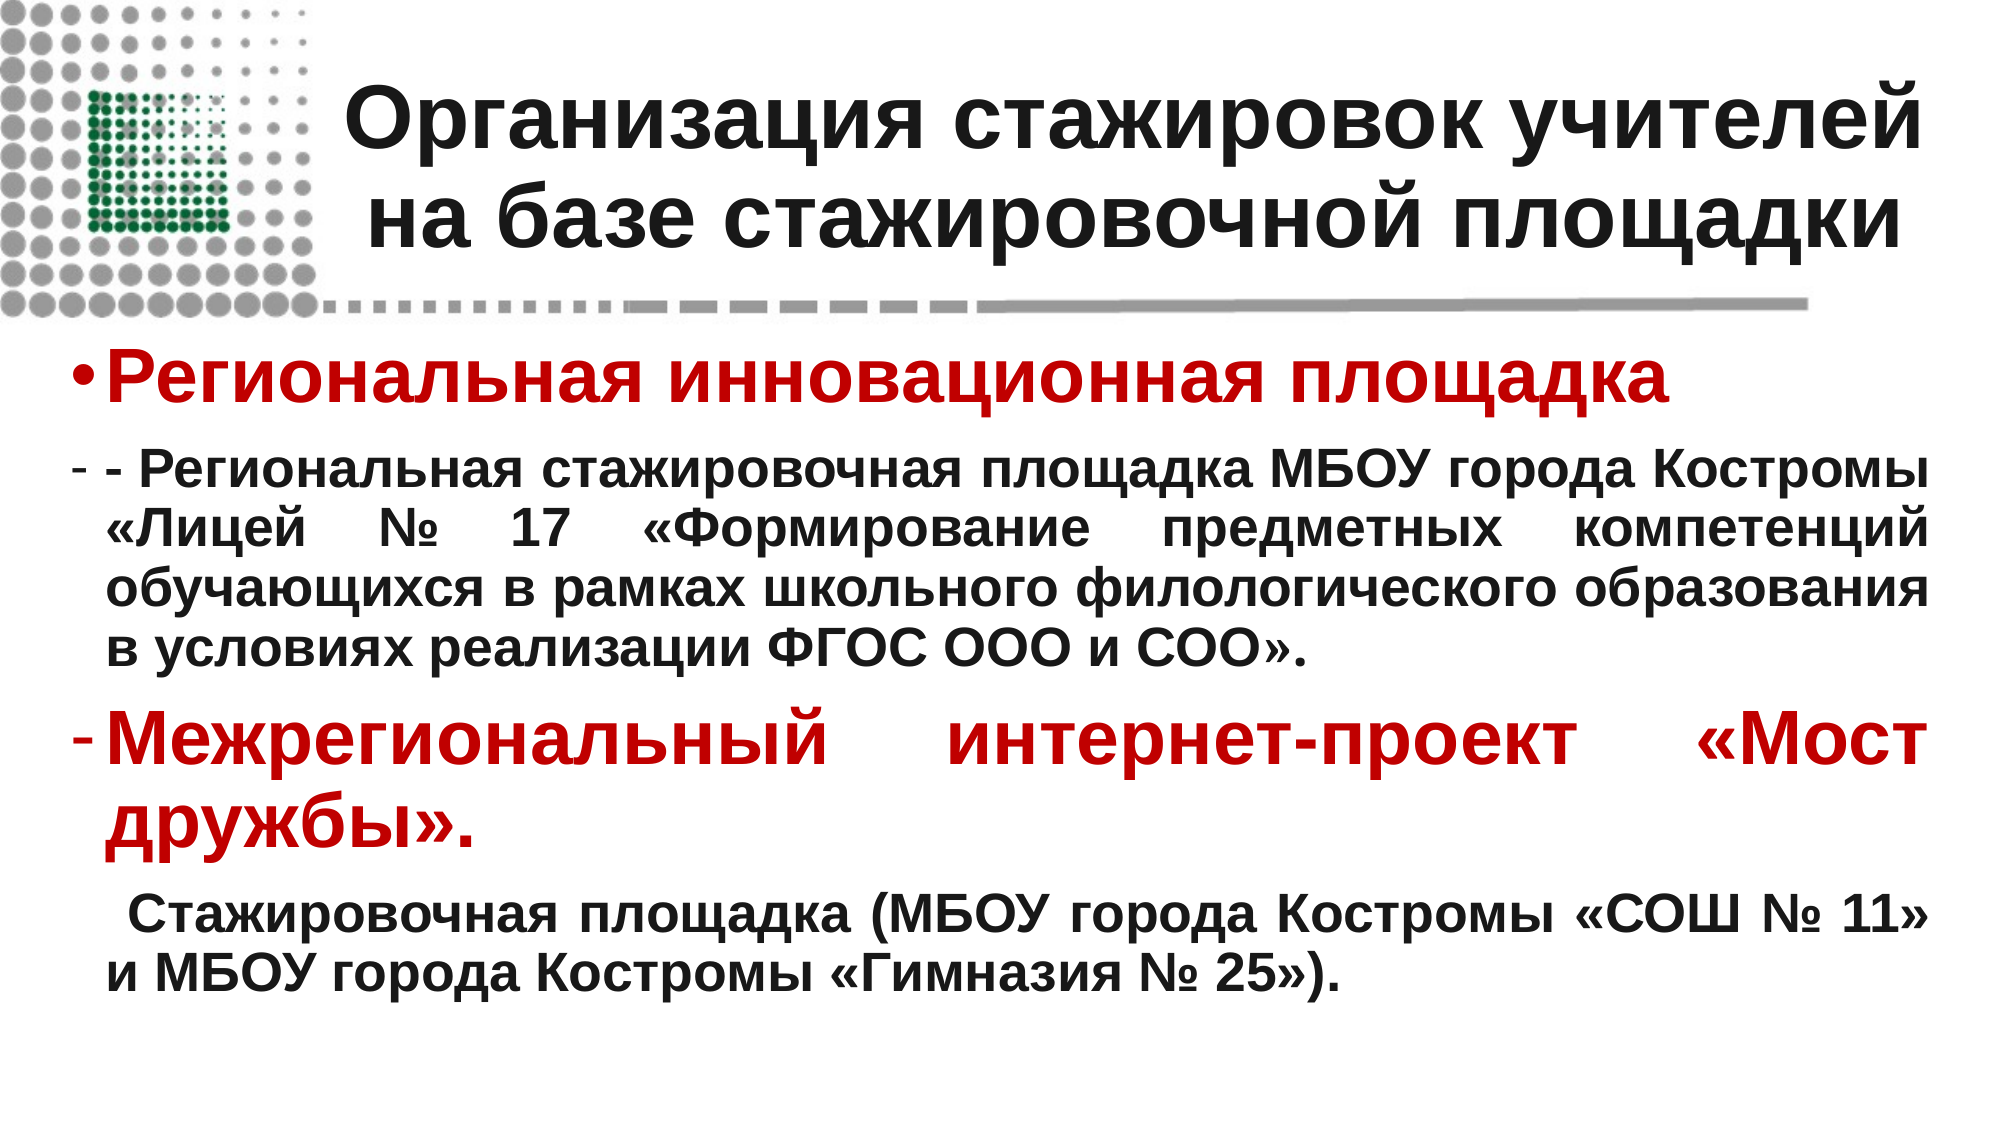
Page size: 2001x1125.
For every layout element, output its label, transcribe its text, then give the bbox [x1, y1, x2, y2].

list Региональная инновационная площадка - Региональная стажировочная площадка МБОУ города Костромы «Лицей № 17 «Формирование предметных компетенций обучающихся в рамках школьного филологического образования в условиях реализации ФГОС ООО и СОО». Межрегиональный интернет-проект «Мост дружбы». Стажировочная площадка (МБОУ города Костромы «СОШ № 11» и МБОУ города Костромы «Гимназия № 25»). [55, 328, 1947, 1043]
title Организация стажировок учителей на базе стажировочной площадки [323, 59, 1947, 278]
picture [0, 0, 2001, 1125]
